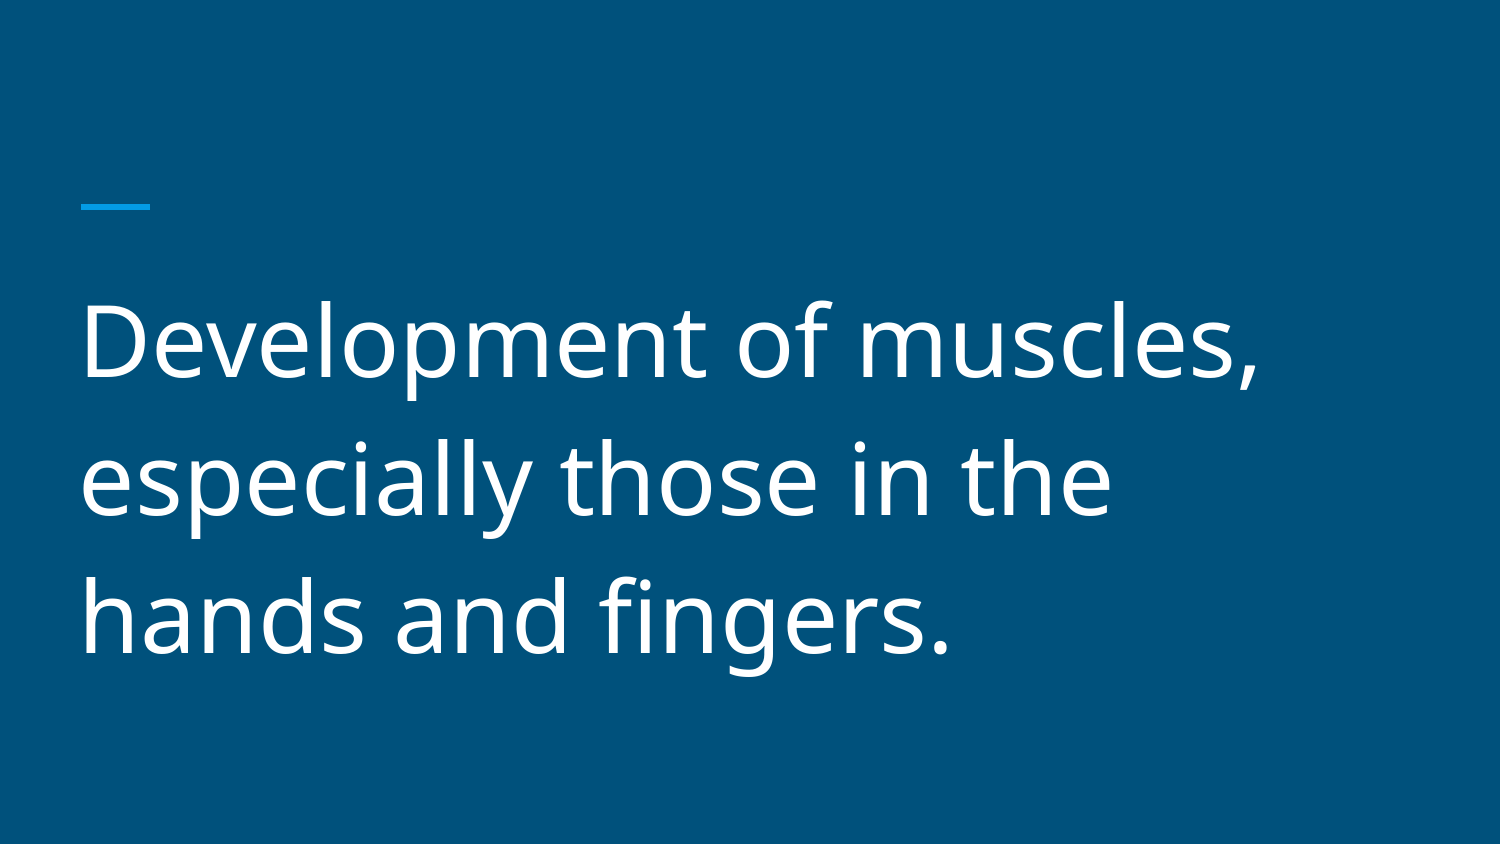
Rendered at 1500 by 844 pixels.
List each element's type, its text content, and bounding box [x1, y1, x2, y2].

list Development of muscles, especially those in the hands and fingers. [63, 244, 1437, 750]
